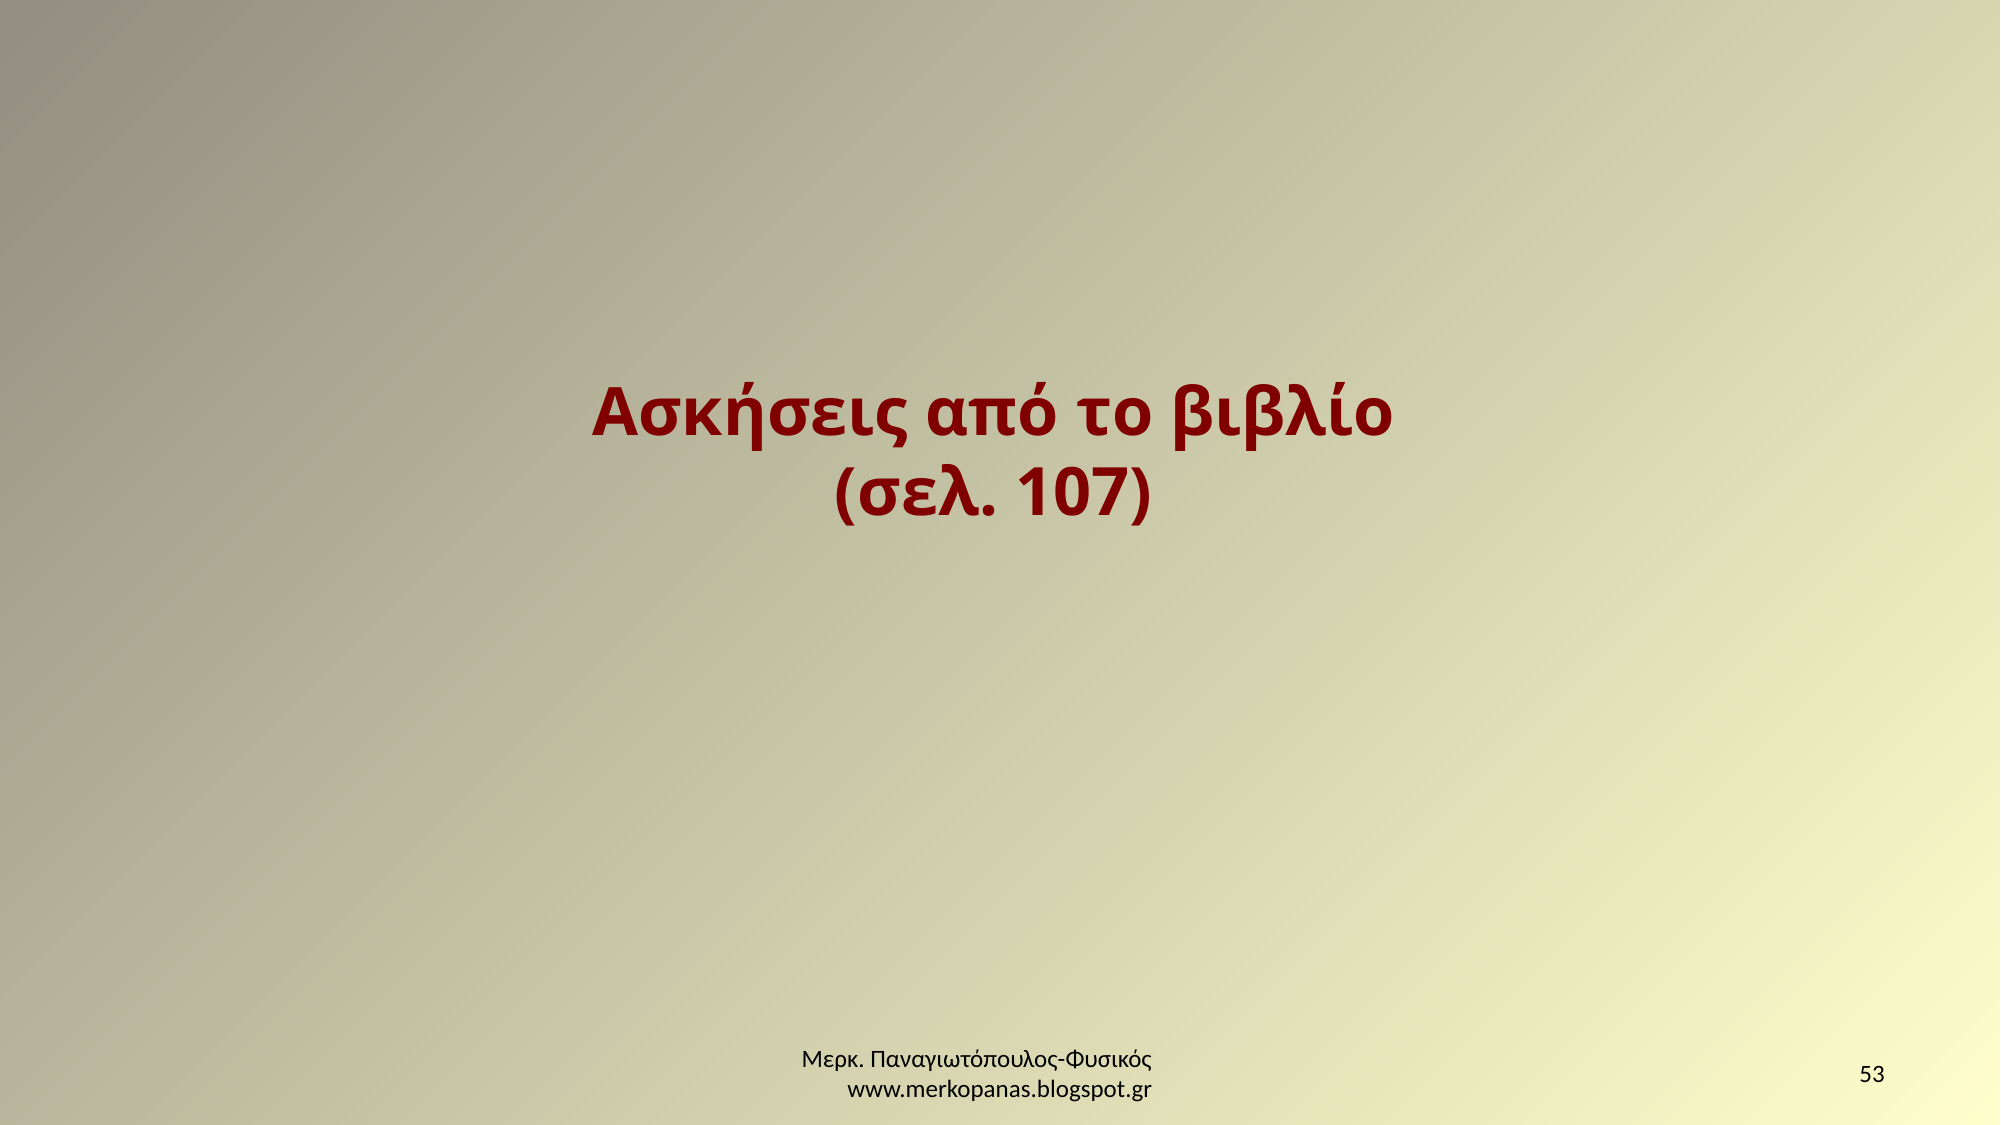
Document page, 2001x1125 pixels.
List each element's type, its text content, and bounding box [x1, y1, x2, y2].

slide_number 53 [1433, 1042, 1900, 1103]
footer Μερκ. Παναγιωτόπουλος-Φυσικός www.merkopanas.blogspot.gr [683, 1042, 1317, 1103]
text_box Ασκήσεις από το βιβλίο (σελ. 107) [562, 361, 1426, 537]
